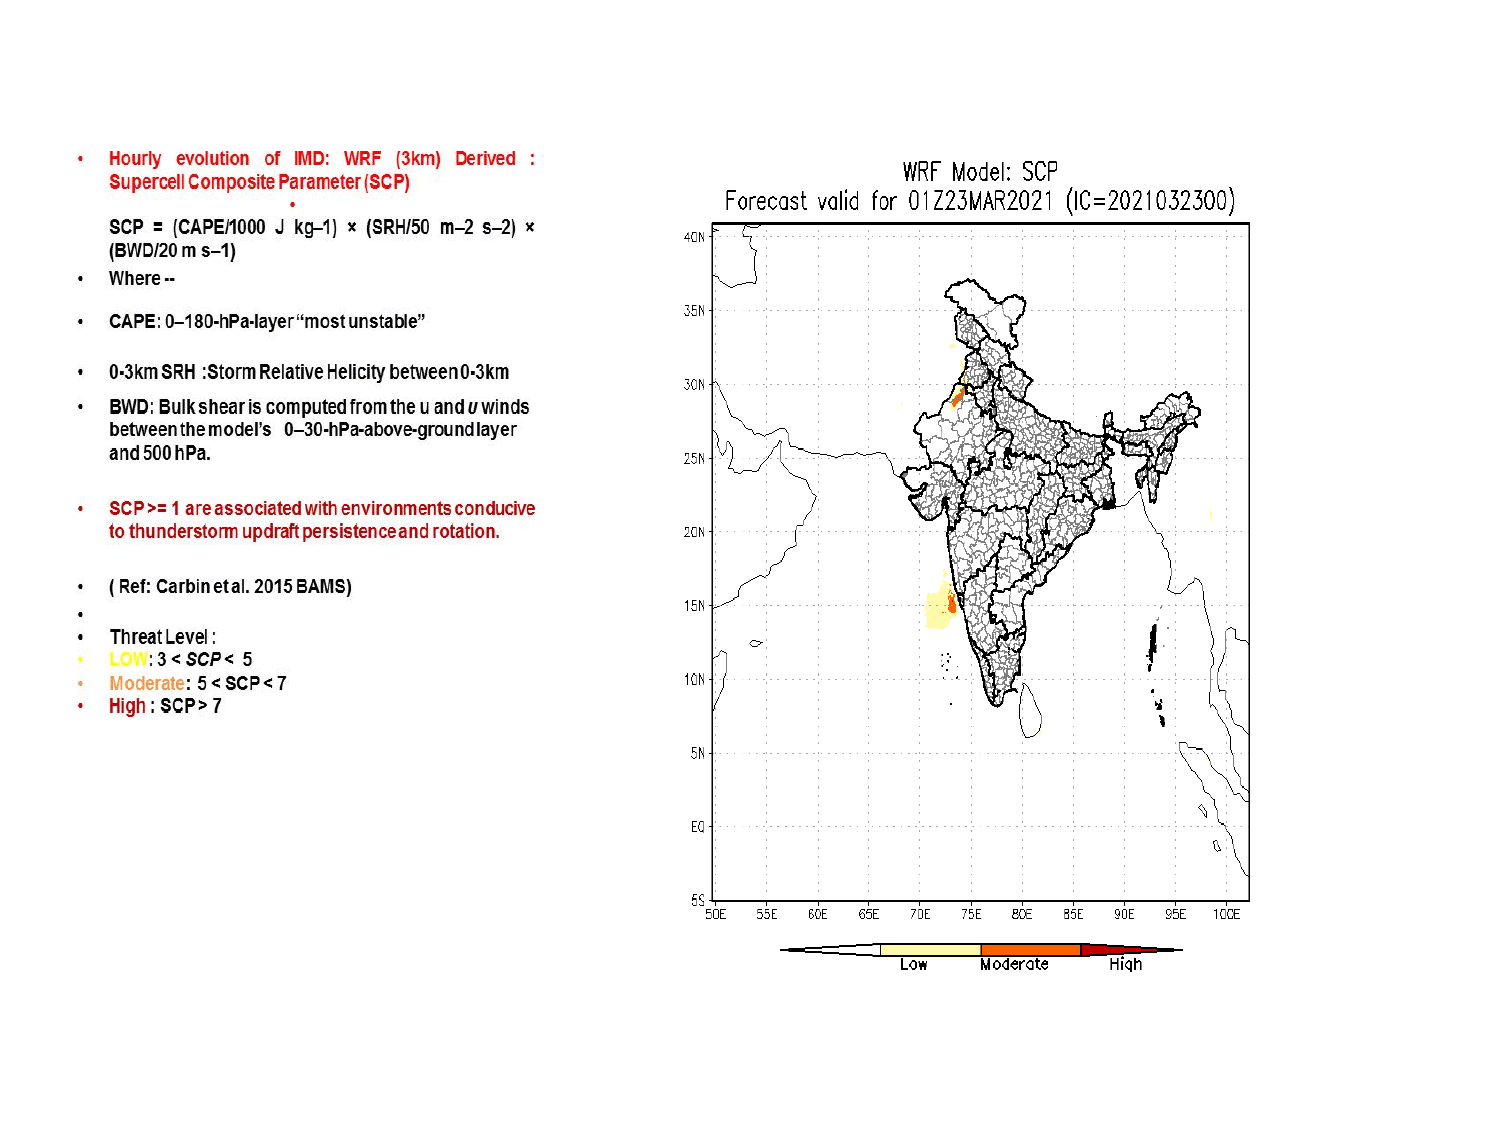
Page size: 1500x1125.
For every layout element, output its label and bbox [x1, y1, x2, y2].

picture [74, 149, 1426, 976]
